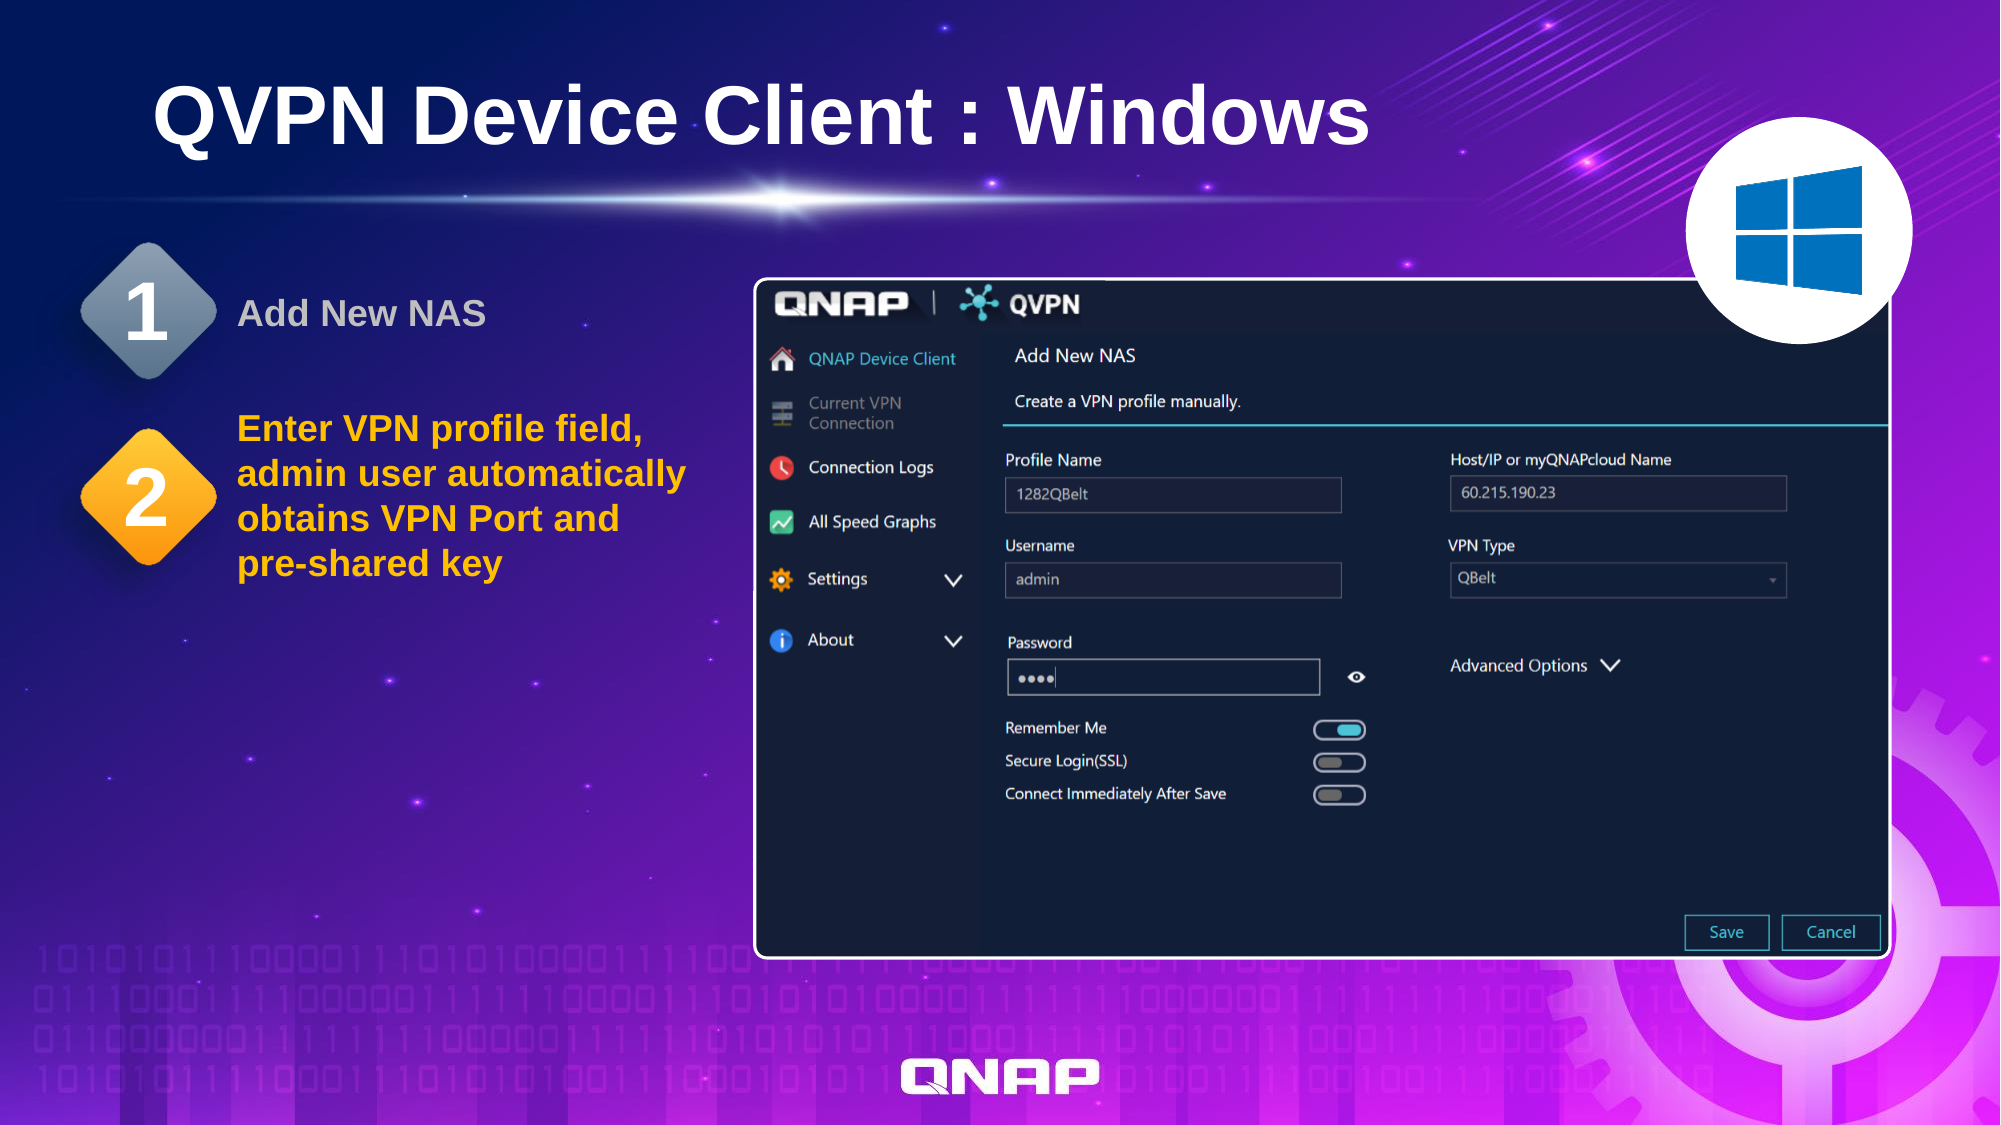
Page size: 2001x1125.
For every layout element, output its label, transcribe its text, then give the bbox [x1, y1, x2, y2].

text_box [1685, 117, 1913, 345]
picture [0, 0, 2000, 1125]
text_box Add New NAS [234, 281, 671, 342]
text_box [25, 411, 234, 621]
title QVPN Device Client : Windows [137, 39, 1863, 196]
text_box Enter VPN profile field, admin user automatically obtains VPN Port and pre-shared key [234, 396, 703, 556]
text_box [25, 225, 234, 411]
